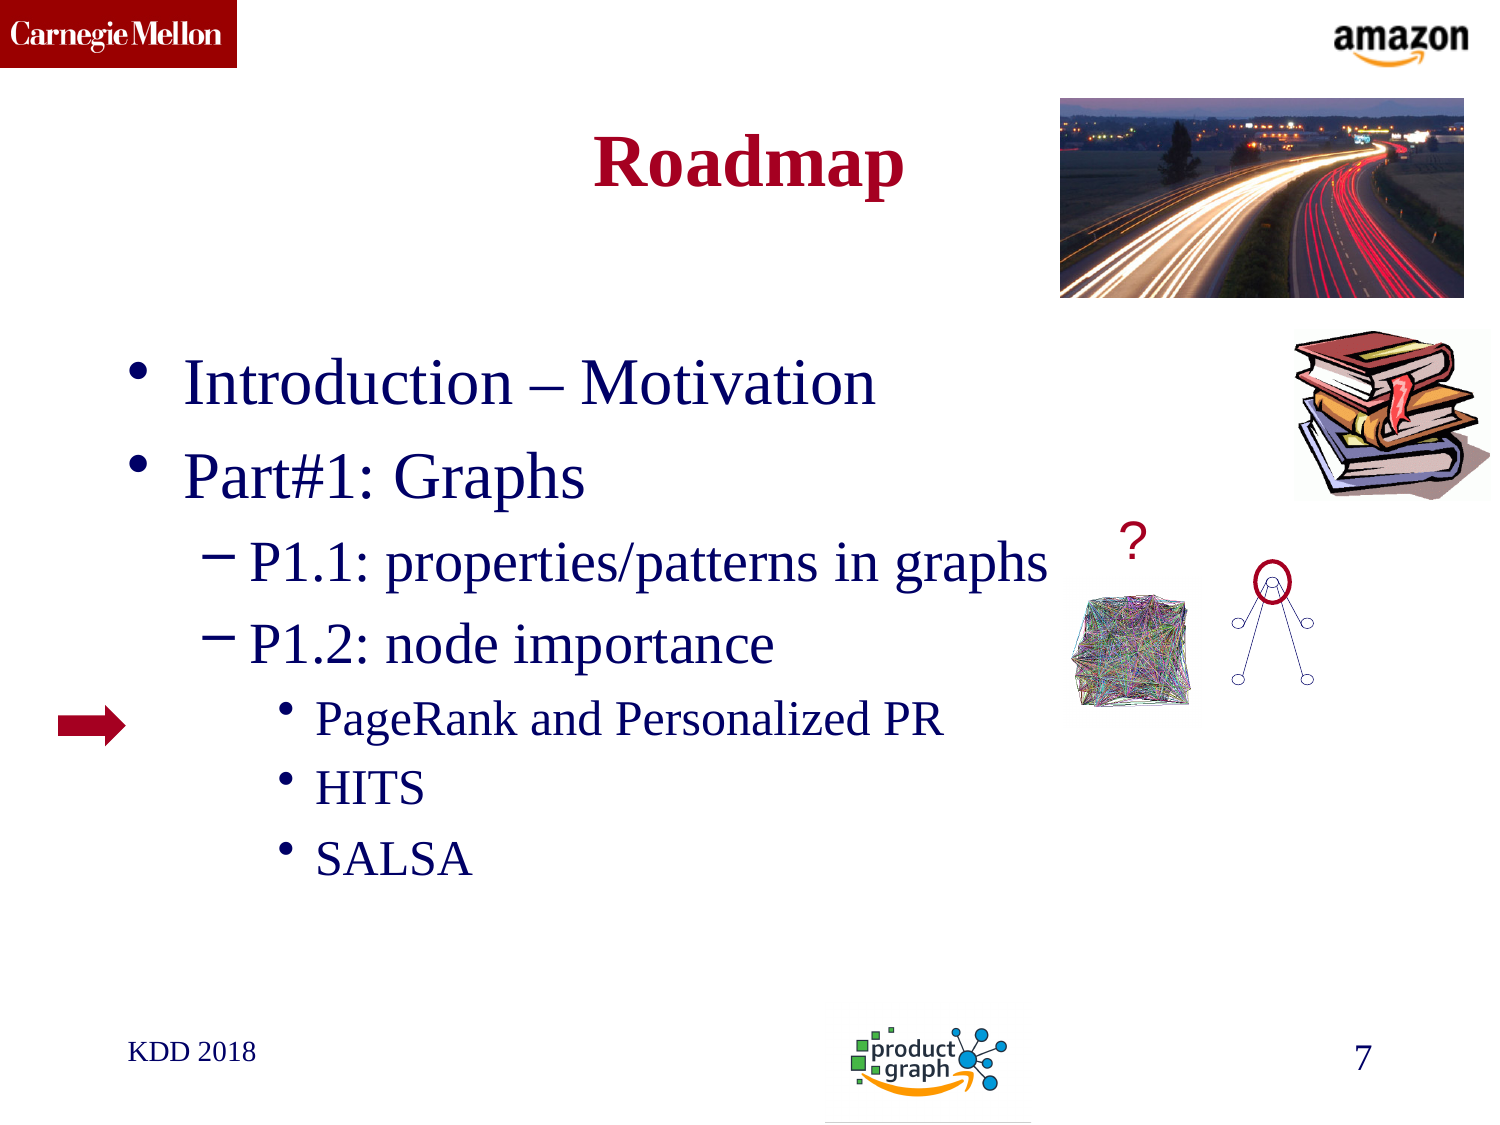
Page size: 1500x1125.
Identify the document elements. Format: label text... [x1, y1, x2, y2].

picture [1060, 98, 1464, 299]
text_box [1231, 576, 1314, 686]
text_box ? [1103, 497, 1164, 574]
text_box [1256, 561, 1289, 575]
text_box [58, 704, 126, 747]
picture [1063, 576, 1202, 729]
picture [0, 0, 237, 68]
title Roadmap [112, 99, 1058, 213]
slide_number KDD 2018 [112, 1024, 426, 1101]
slide_number 7 [1074, 1024, 1388, 1101]
picture [1322, 4, 1484, 88]
list Introduction – Motivation Part#1: Graphs P1.1: properties/patterns in graphs P1.2: node importance PageRank and Personalized PR HITS SALSA [112, 237, 1388, 1001]
picture [1294, 329, 1491, 501]
